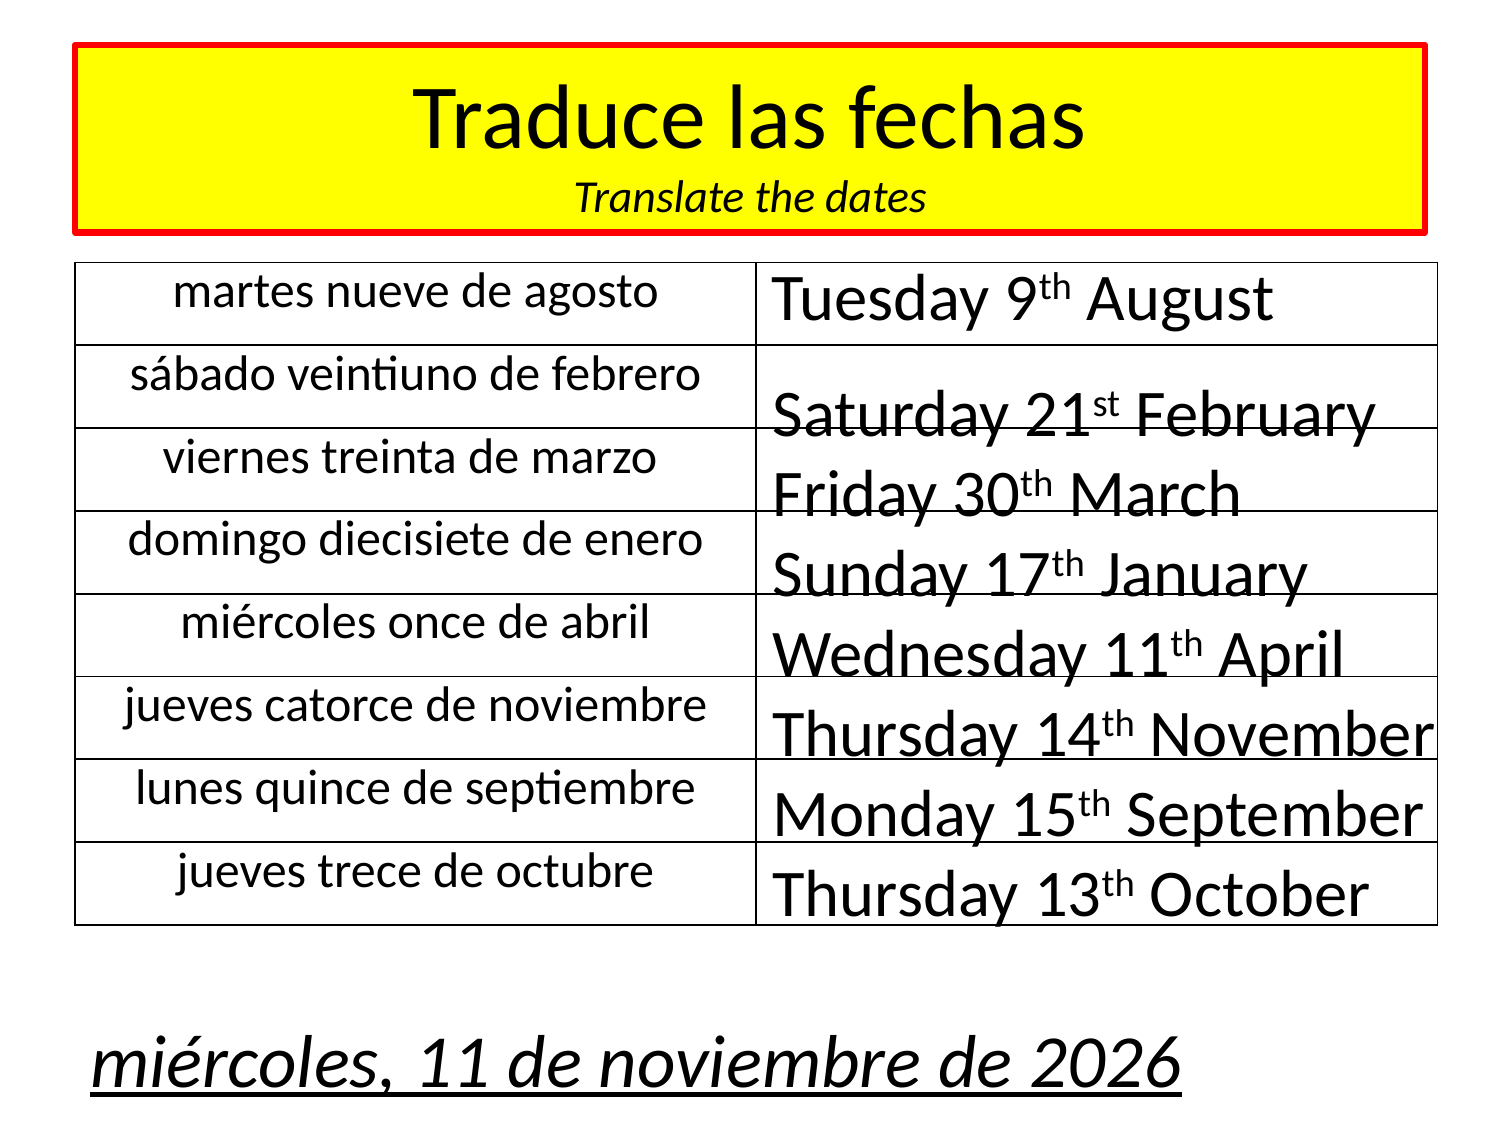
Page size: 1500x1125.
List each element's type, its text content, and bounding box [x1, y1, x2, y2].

table_cell miércoles once de abril [76, 595, 755, 676]
table_cell [757, 346, 1437, 362]
table_header martes nueve de agosto [76, 263, 755, 344]
slide_number martes, 22 de agosto de 2017 [75, 1012, 1213, 1103]
table_cell viernes treinta de marzo [76, 429, 755, 510]
title Traduce las fechas Translate the dates [75, 45, 1425, 233]
table_cell sábado veintiuno de febrero [76, 346, 755, 427]
table_header Tuesday 9th August [757, 263, 1437, 344]
text_box Saturday 21st February Friday 30th March Sunday 17th January Wednesday 11th April Thursday 14th November Monday 15th September Thursday 13th October [757, 362, 1475, 997]
table_cell jueves trece de octubre [76, 843, 755, 924]
table_cell domingo diecisiete de enero [76, 512, 755, 593]
table_cell lunes quince de septiembre [76, 760, 755, 841]
table_cell jueves catorce de noviembre [76, 677, 755, 758]
